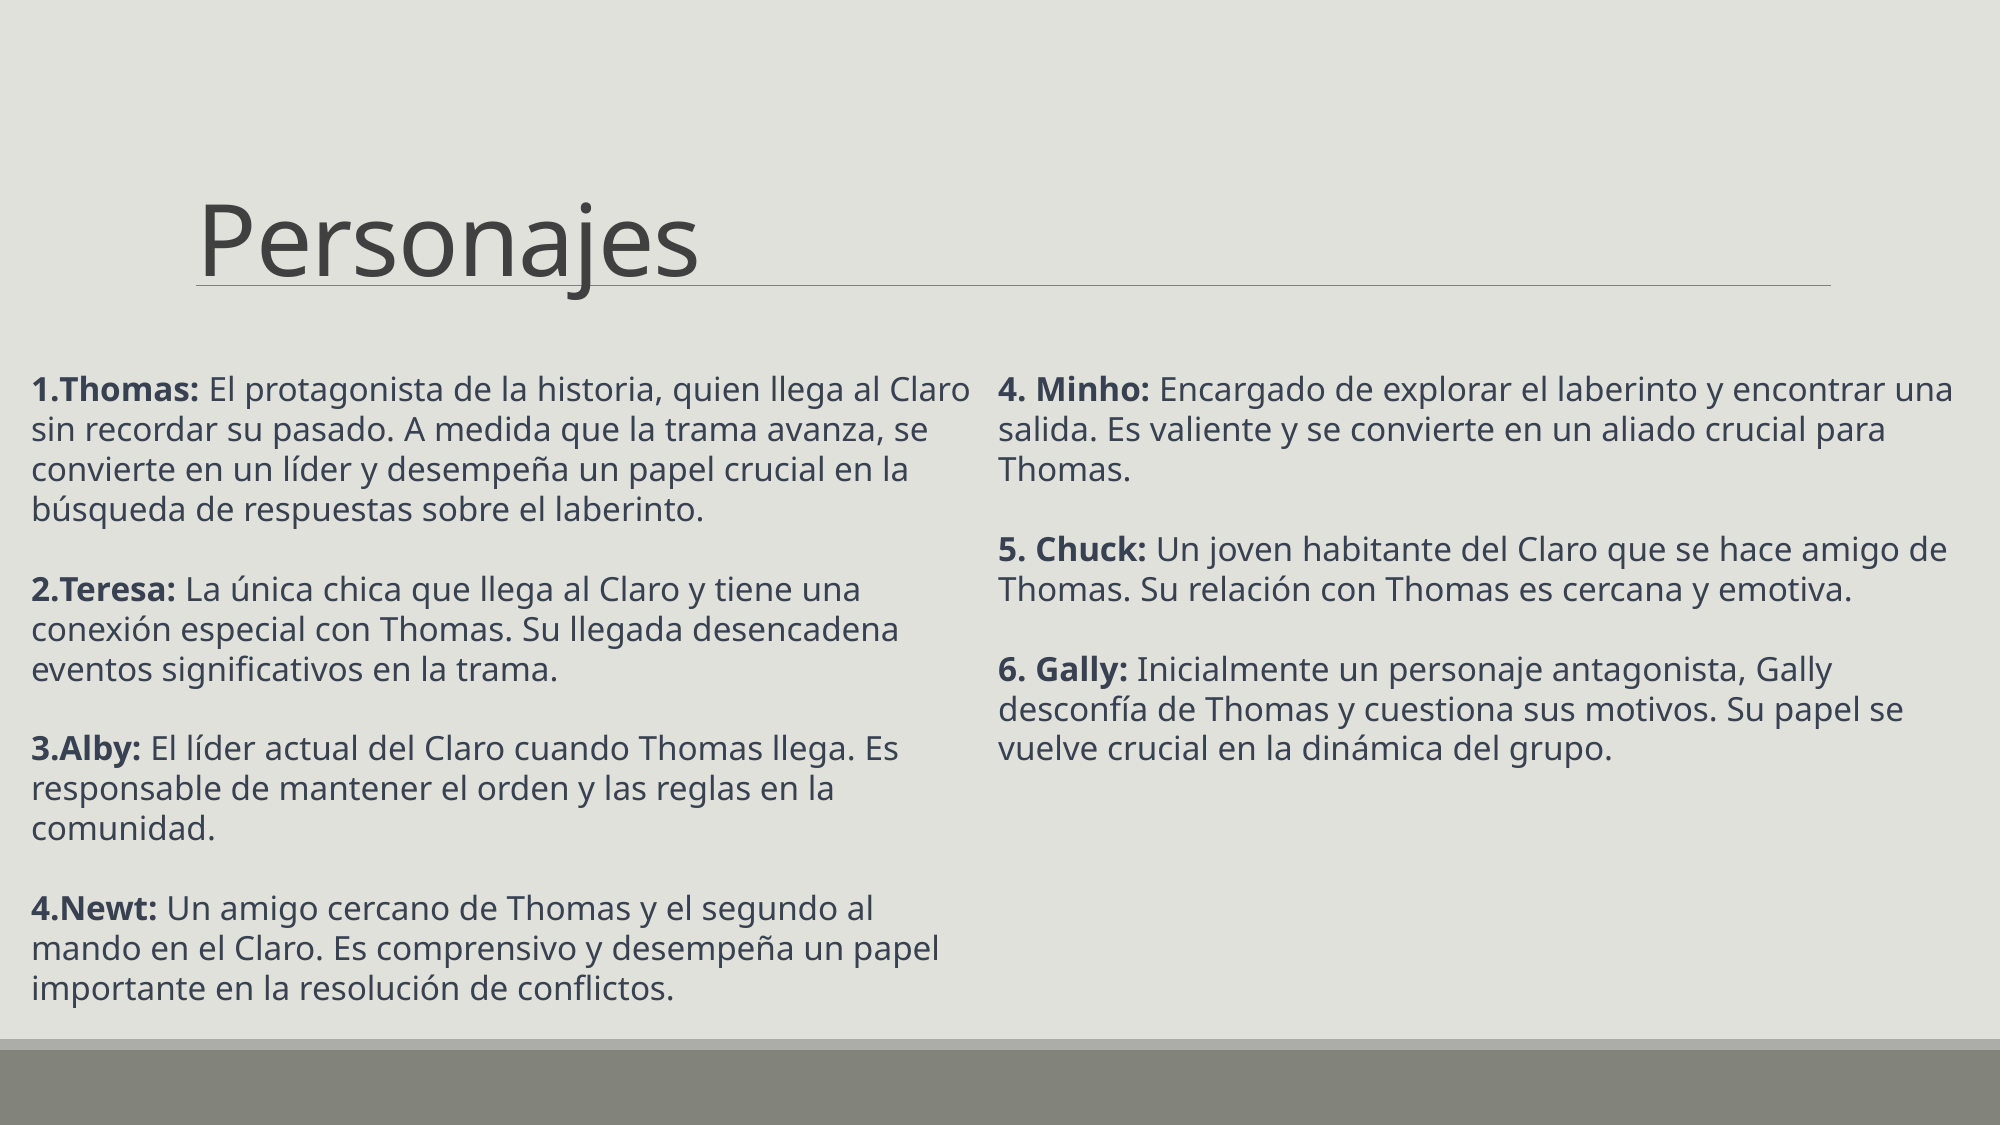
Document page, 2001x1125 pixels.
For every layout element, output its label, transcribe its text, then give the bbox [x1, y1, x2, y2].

text_box 4. Minho: Encargado de explorar el laberinto y encontrar una salida. Es valiente y se convierte en un aliado crucial para Thomas. 5. Chuck: Un joven habitante del Claro que se hace amigo de Thomas. Su relación con Thomas es cercana y emotiva. 6. Gally: Inicialmente un personaje antagonista, Gally desconfía de Thomas y cuestiona sus motivos. Su papel se vuelve crucial en la dinámica del grupo. [983, 360, 1984, 775]
title Personajes [181, 143, 885, 305]
text_box Thomas: El protagonista de la historia, quien llega al Claro sin recordar su pasado. A medida que la trama avanza, se convierte en un líder y desempeña un papel crucial en la búsqueda de respuestas sobre el laberinto. Teresa: La única chica que llega al Claro y tiene una conexión especial con Thomas. Su llegada desencadena eventos significativos en la trama. Alby: El líder actual del Claro cuando Thomas llega. Es responsable de mantener el orden y las reglas en la comunidad. Newt: Un amigo cercano de Thomas y el segundo al mando en el Claro. Es comprensivo y desempeña un papel importante en la resolución de conflictos. [16, 360, 1000, 1015]
